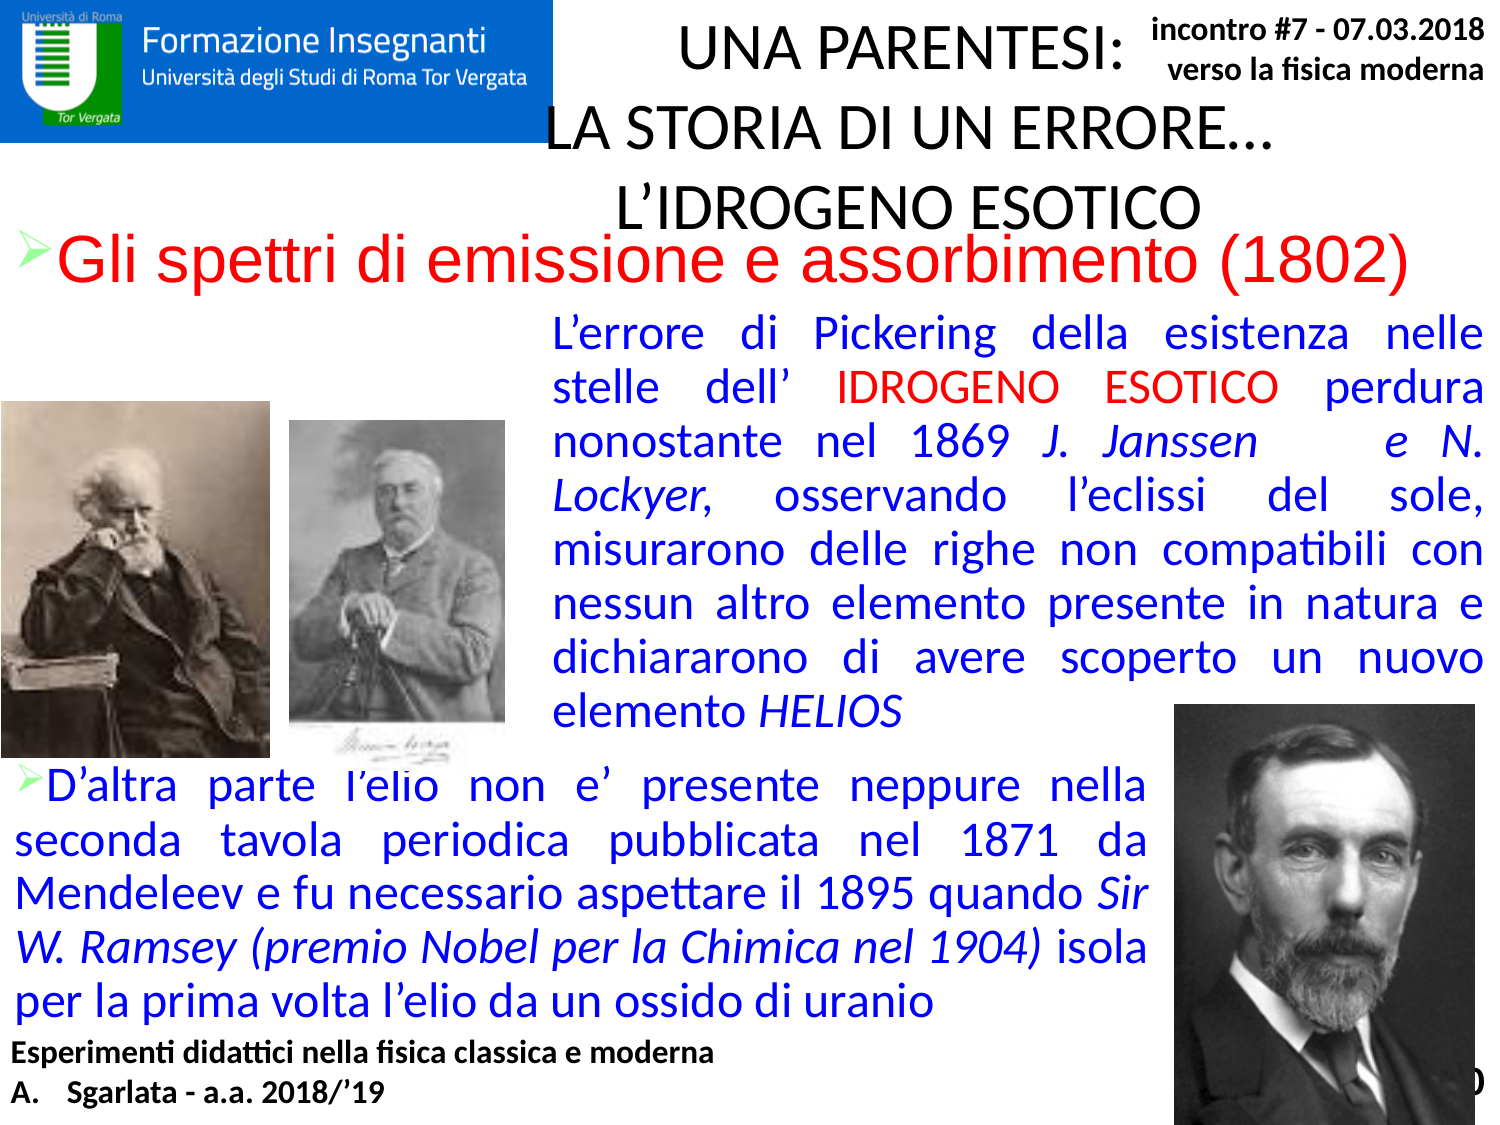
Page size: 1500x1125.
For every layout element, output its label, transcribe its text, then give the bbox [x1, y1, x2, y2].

text_box L’errore di Pickering della esistenza nelle stelle dell’ IDROGENO ESOTICO perdura nonostante nel 1869 J. Janssen e N. Lockyer, osservando l’eclissi del sole, misurarono delle righe non compatibili con nessun altro elemento presente in natura e dichiararono di avere scoperto un nuovo elemento HELIOS [537, 298, 1500, 746]
picture [0, 0, 442, 143]
text_box Gli spettri di emissione e assorbimento (1802) [0, 208, 1447, 327]
picture [1, 401, 271, 759]
text_box D’altra parte l’elio non e’ presente neppure nella seconda tavola periodica pubblicata nel 1871 da Mendeleev e fu necessario aspettare il 1895 quando Sir W. Ramsey (premio Nobel per la Chimica nel 1904) isola per la prima volta l’elio da un ossido di uranio [0, 751, 1164, 1037]
picture [1174, 703, 1476, 1125]
title UNA PARENTESI: LA STORIA DI UN ERRORE…L’IDROGENO ESOTICO [442, 0, 1376, 256]
picture [289, 420, 506, 771]
